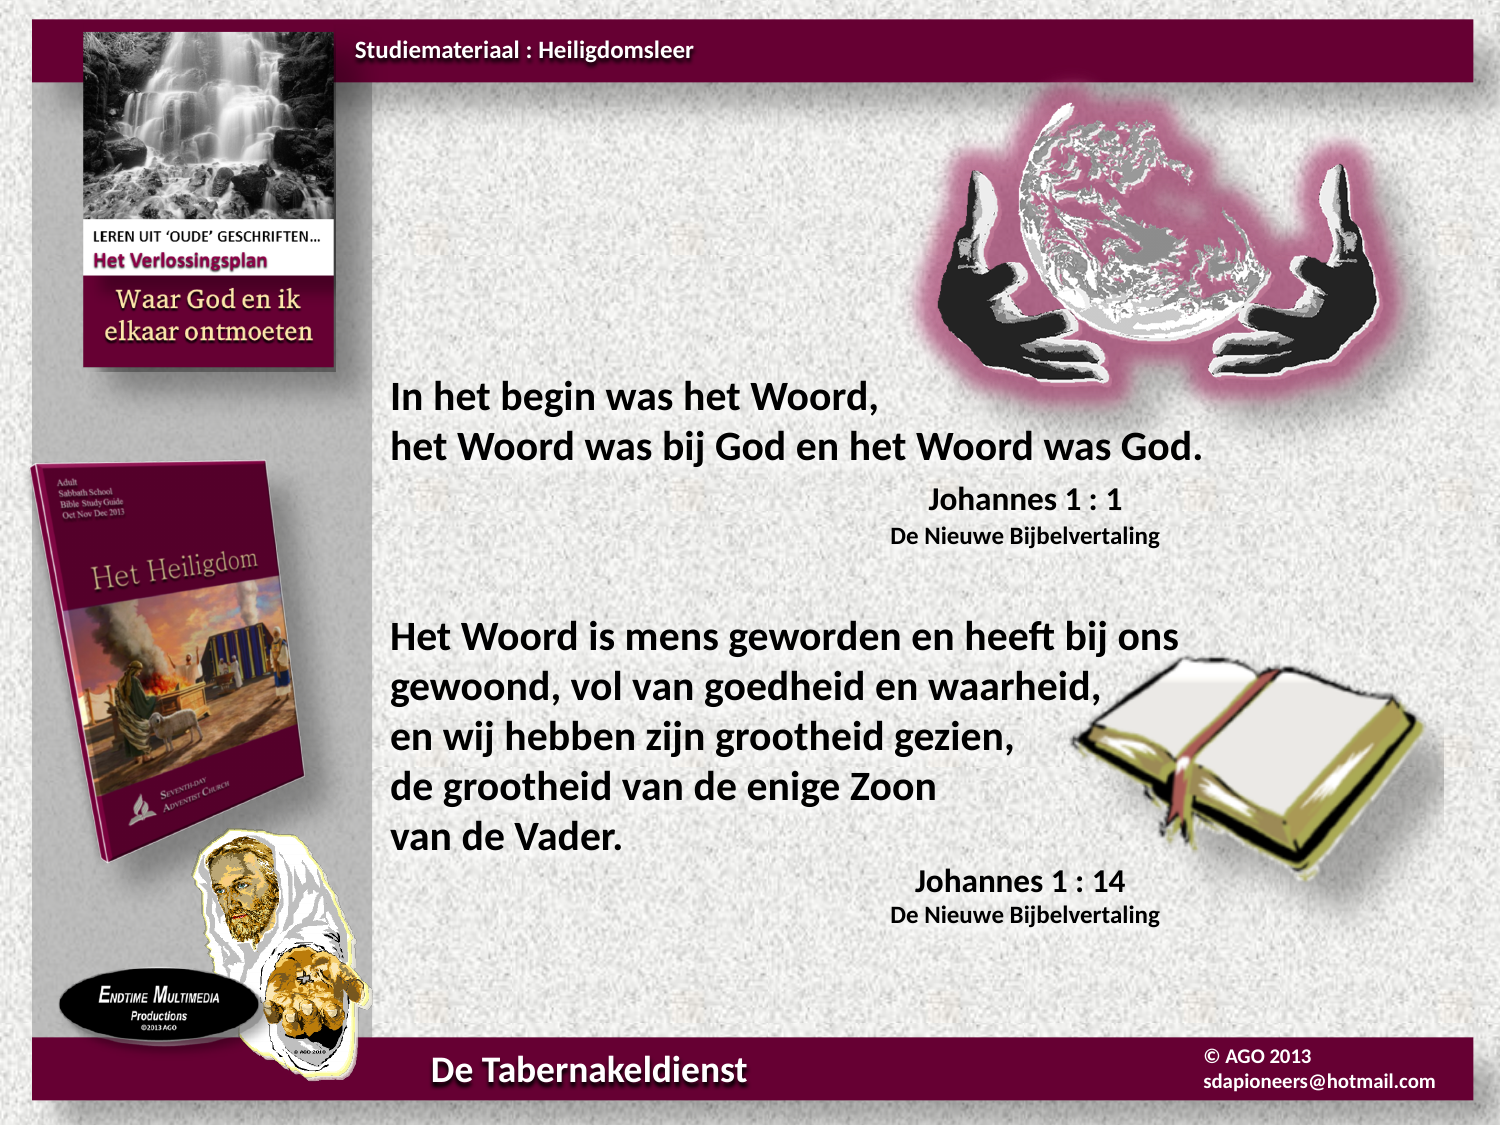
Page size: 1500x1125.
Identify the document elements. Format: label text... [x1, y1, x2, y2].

text_box In het begin was het Woord, het Woord was bij God en het Woord was God. Johannes 1 : 1 De Nieuwe Bijbelvertaling Het Woord is mens geworden en heeft bij ons gewoond, vol van goedheid en waarheid, en wij hebben zijn grootheid gezien, de grootheid van de enige Zoon van de Vader. Johannes 1 : 14 De Nieuwe Bijbelvertaling [375, 380, 1247, 824]
picture [0, 0, 1500, 1125]
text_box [31, 825, 1474, 1101]
text_box [30, 378, 368, 824]
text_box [31, 19, 1474, 372]
